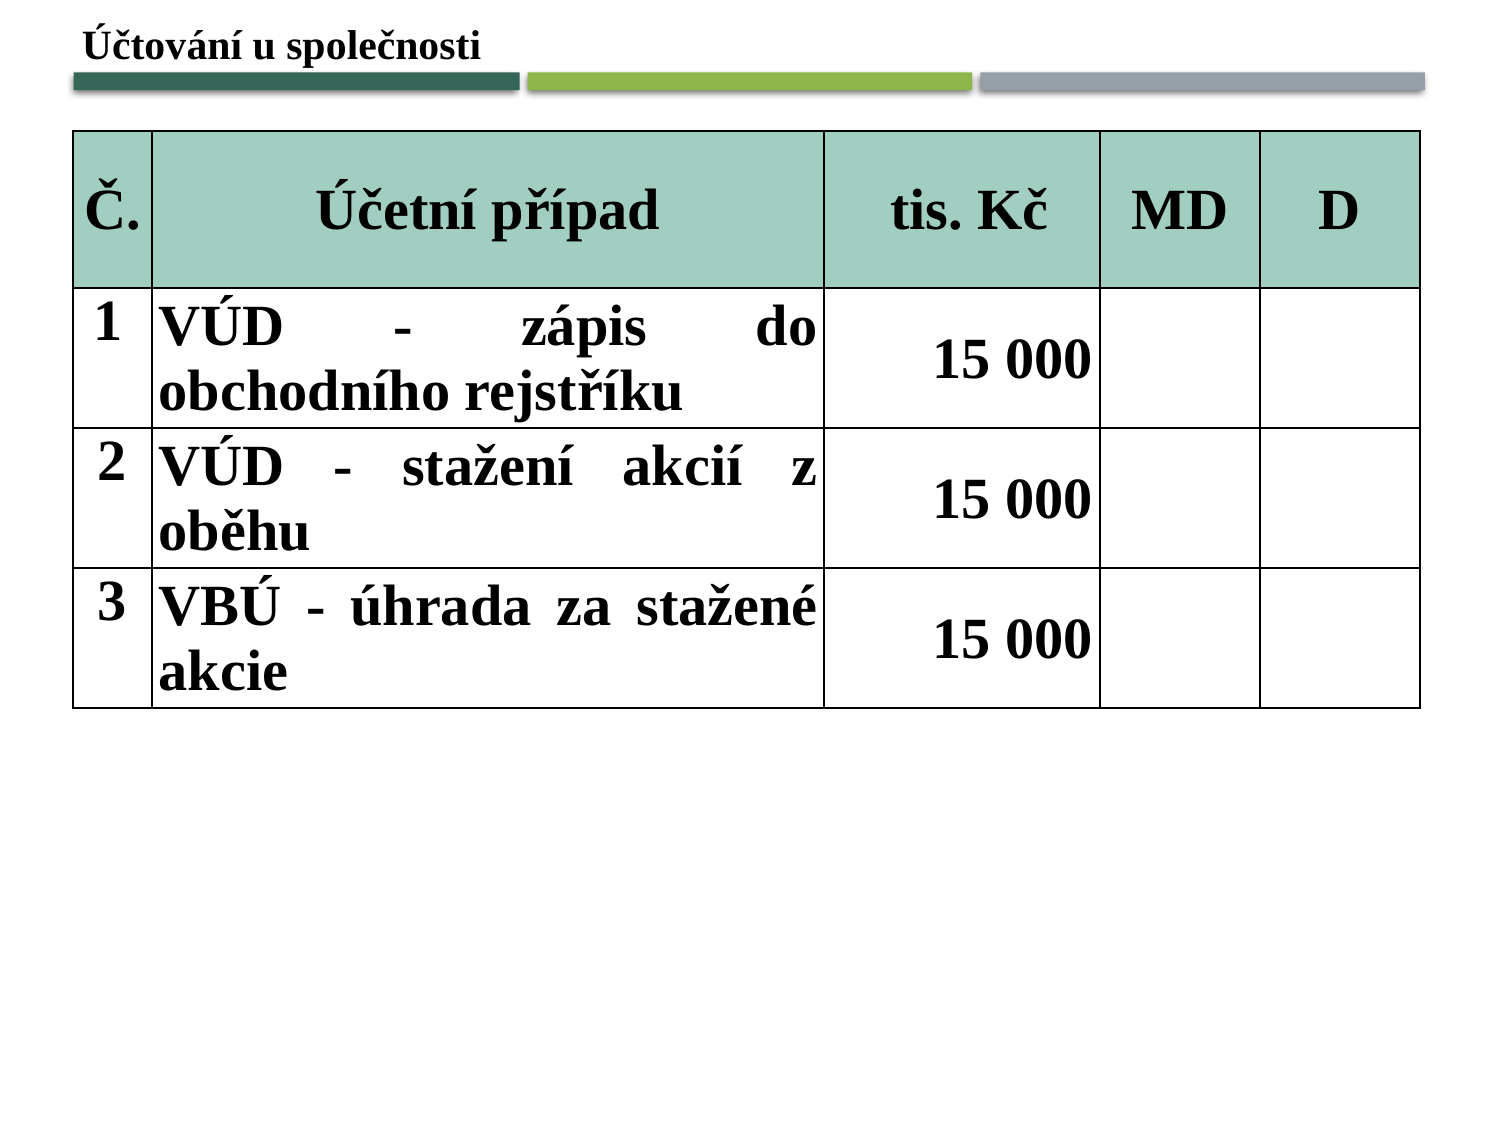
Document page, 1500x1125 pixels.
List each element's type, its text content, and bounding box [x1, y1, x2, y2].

table_cell VÚD - stažení akcií z oběhu [153, 429, 823, 567]
table_cell VBÚ - úhrada za stažené akcie [153, 569, 823, 707]
table_cell VÚD - zápis do obchodního rejstříku [153, 289, 823, 427]
text_box Účtování u společnosti [67, 10, 497, 75]
table_cell [1261, 429, 1419, 567]
table_cell 15 000 [825, 289, 1099, 427]
table_cell 3 [74, 569, 151, 707]
table_cell 1 [74, 289, 151, 427]
table_cell 2 [74, 429, 151, 567]
table_header Účetní případ [153, 132, 823, 287]
table_cell [1101, 429, 1259, 567]
table_header D [1261, 132, 1419, 287]
table_cell [1261, 569, 1419, 707]
table_header Č. [74, 132, 151, 287]
table_cell [1101, 289, 1259, 427]
table_header tis. Kč [825, 132, 1099, 287]
table_cell [1261, 289, 1419, 427]
table_cell 15 000 [825, 429, 1099, 567]
table_header MD [1101, 132, 1259, 287]
table_cell 15 000 [825, 569, 1099, 707]
table_cell [1101, 569, 1259, 707]
